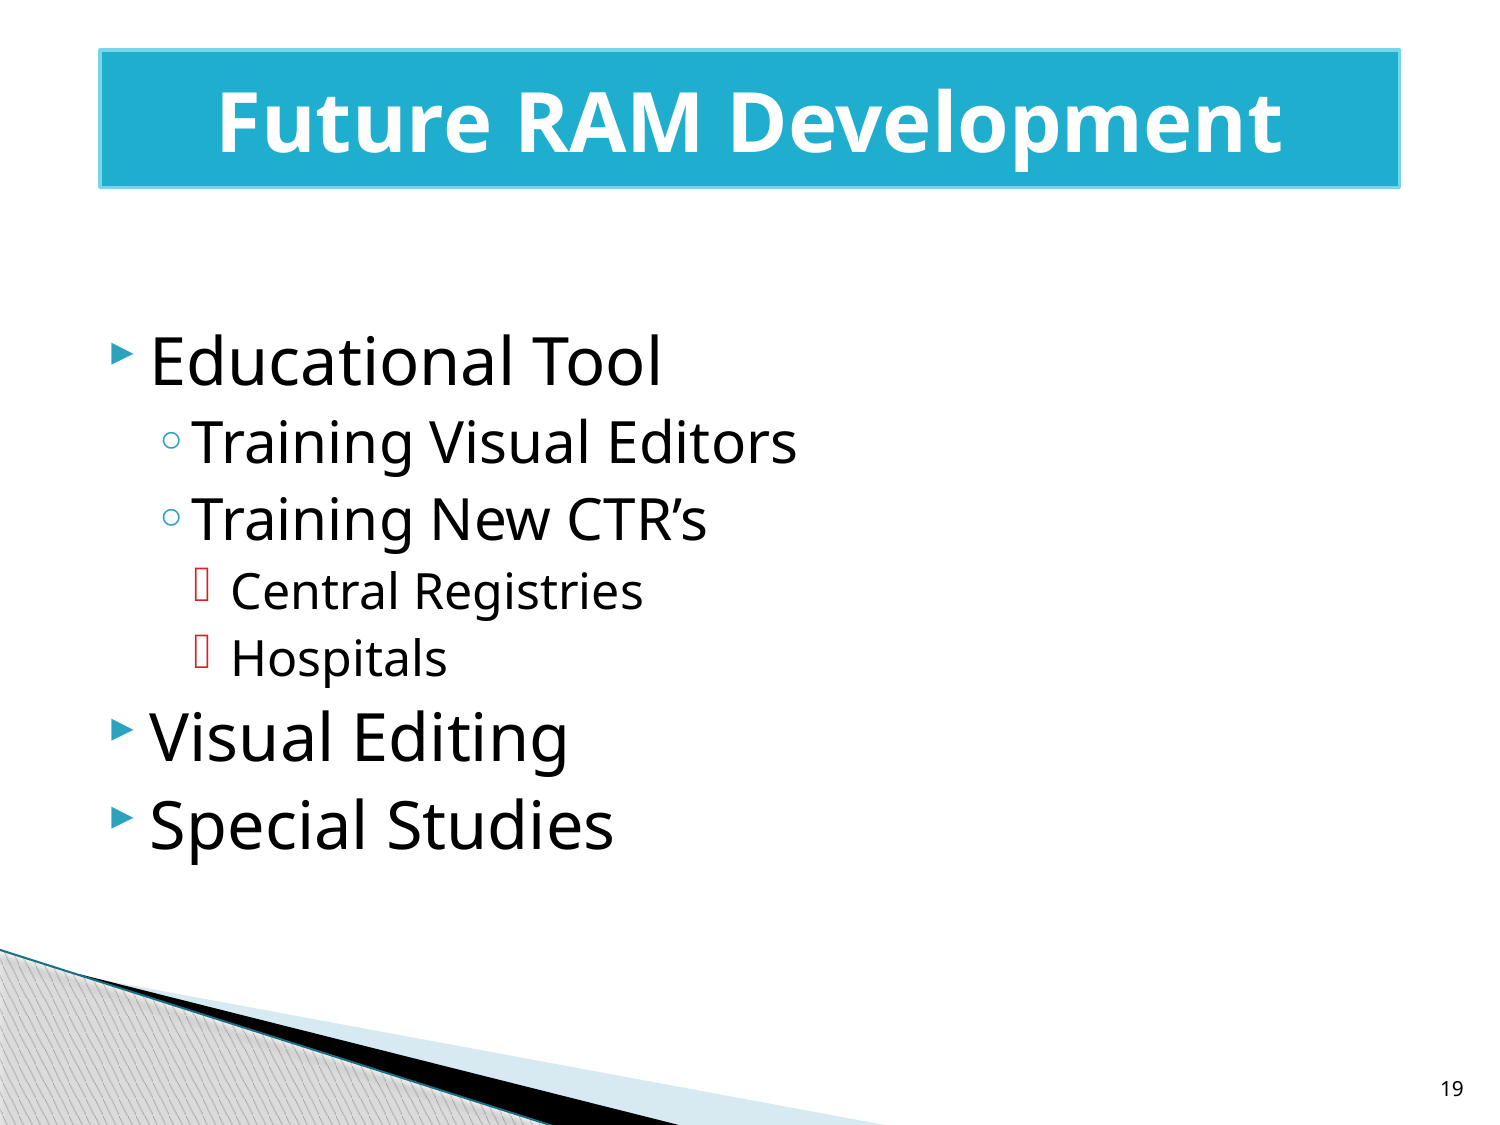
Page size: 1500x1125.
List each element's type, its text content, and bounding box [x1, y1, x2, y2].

list Educational Tool Training Visual Editors Training New CTR’s Central Registries Hospitals Visual Editing Special Studies [75, 243, 1425, 986]
slide_number 19 [1418, 1051, 1479, 1112]
title Future RAM Development [99, 50, 1400, 188]
